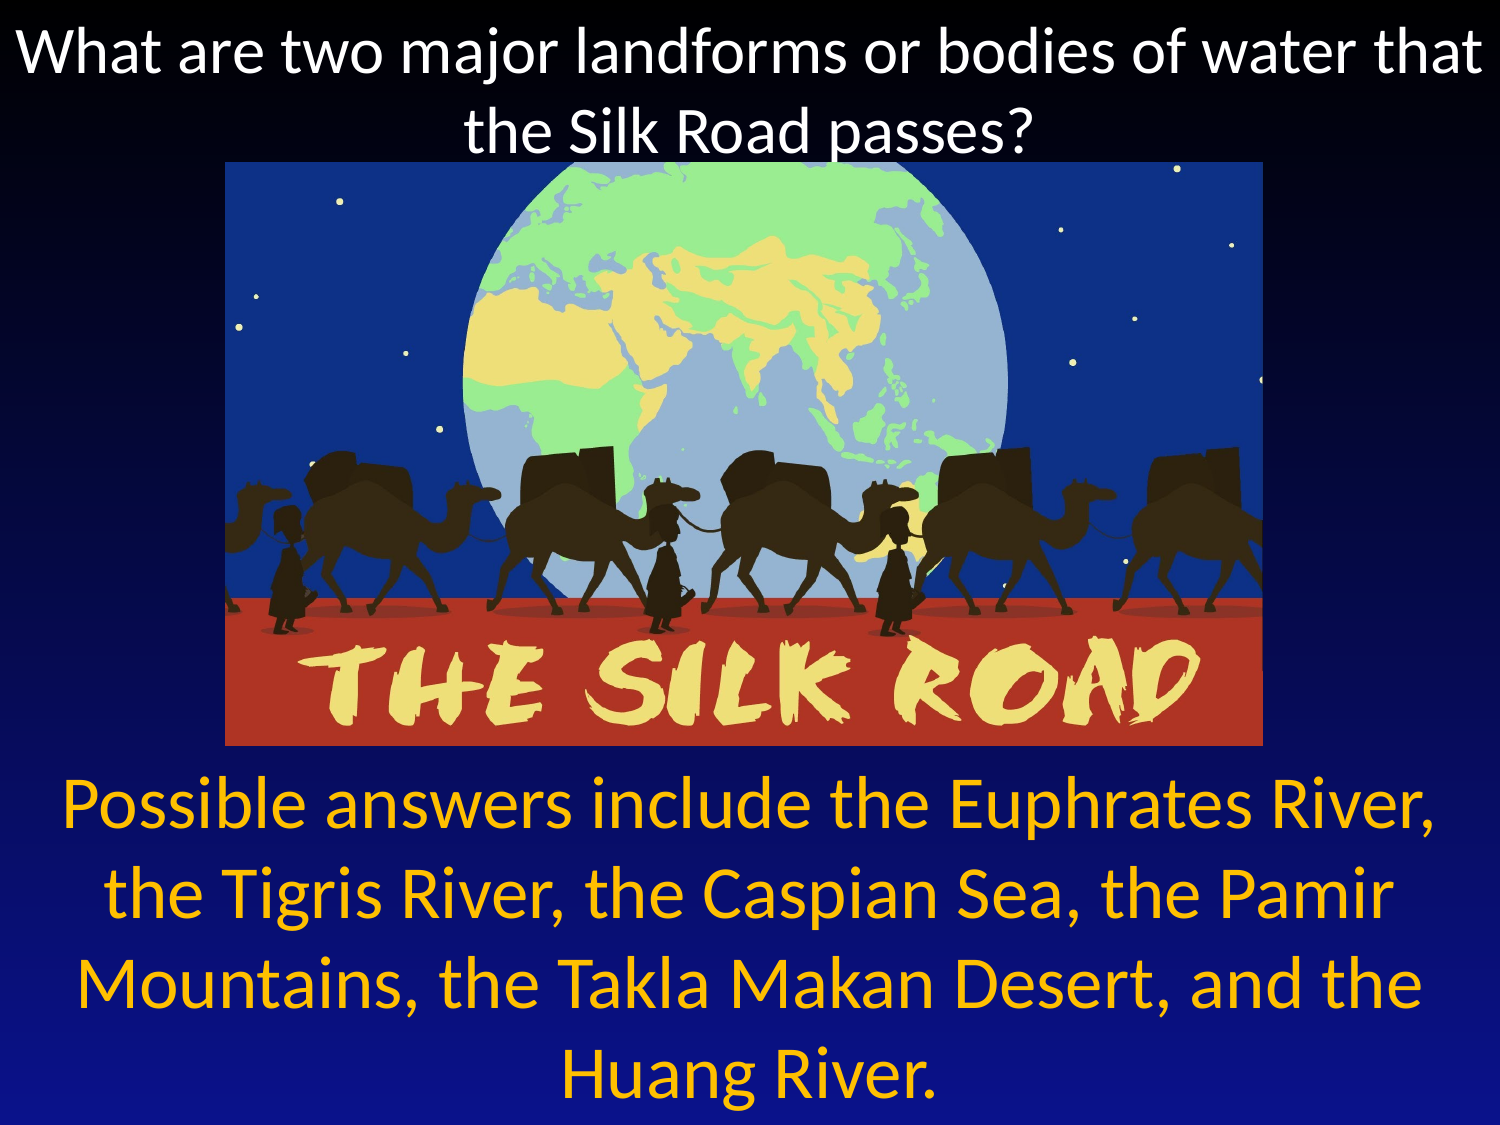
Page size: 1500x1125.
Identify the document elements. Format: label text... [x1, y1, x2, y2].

picture [224, 162, 1263, 747]
text_box Possible answers include the Euphrates River, the Tigris River, the Caspian Sea, the Pamir Mountains, the Takla Makan Desert, and the Huang River. [0, 746, 1500, 1121]
text_box What are two major landforms or bodies of water that the Silk Road passes? [0, 0, 1500, 175]
